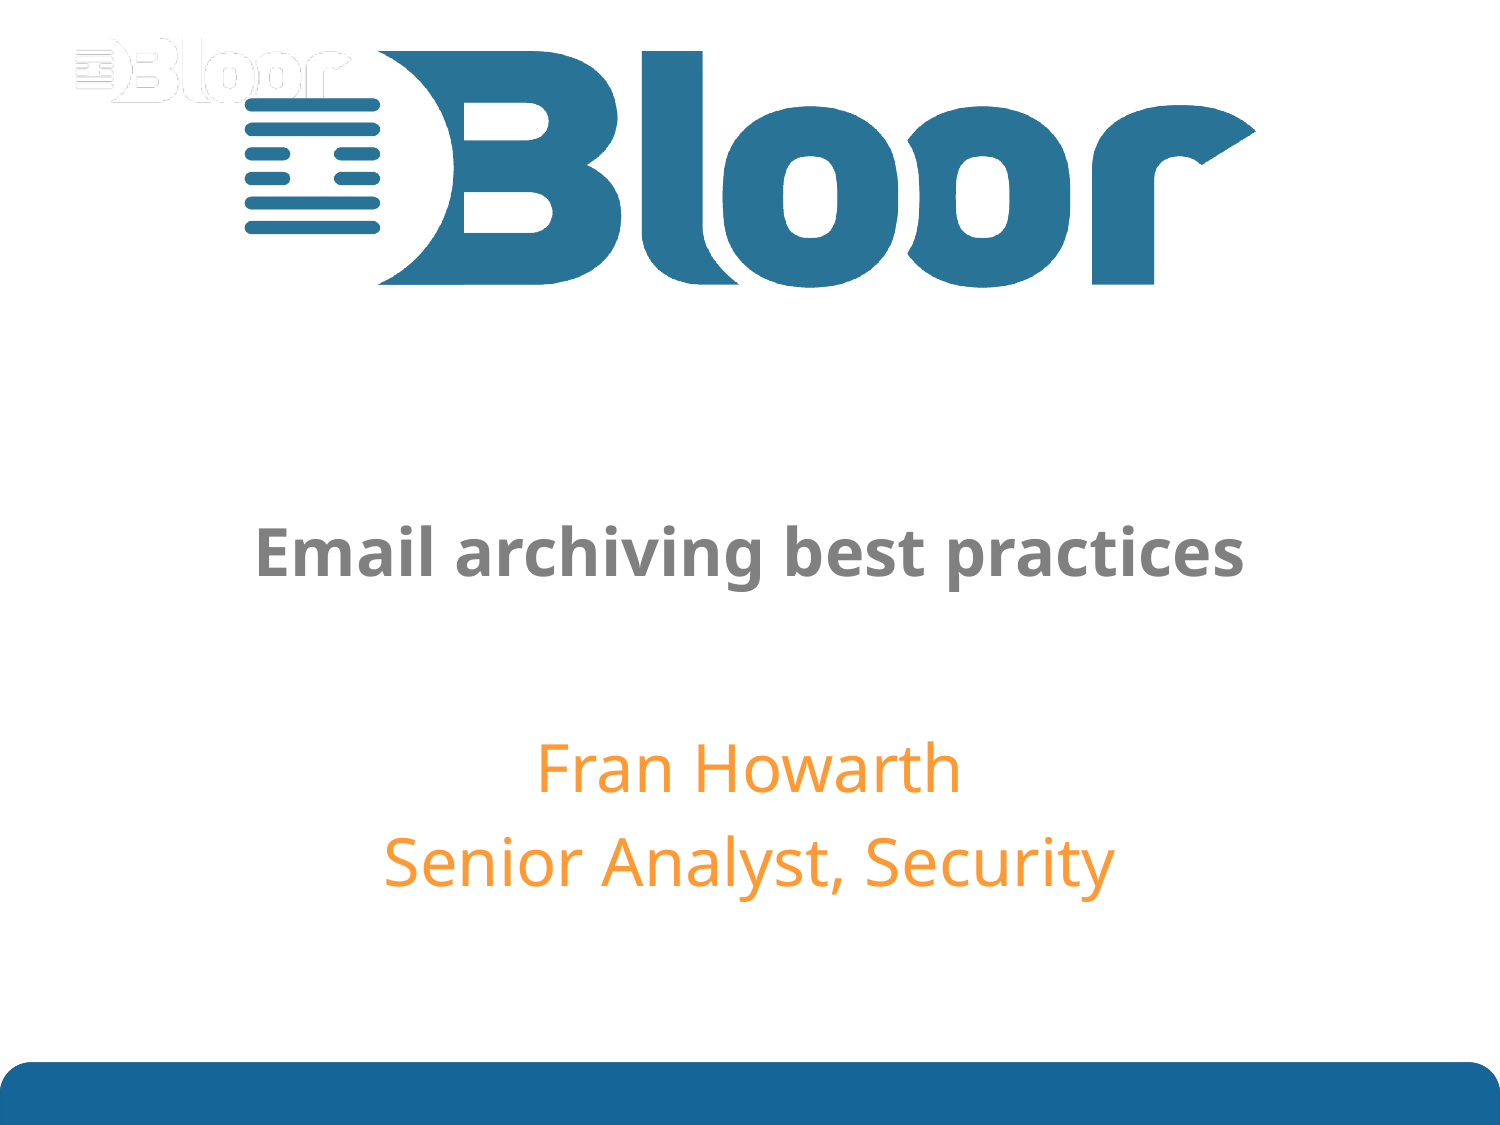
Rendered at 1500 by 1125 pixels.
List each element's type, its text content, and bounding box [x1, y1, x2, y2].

title Email archiving best practices [112, 455, 1388, 644]
picture [75, 37, 1257, 289]
subtitle Fran Howarth Senior Analyst, Security [224, 718, 1276, 1007]
